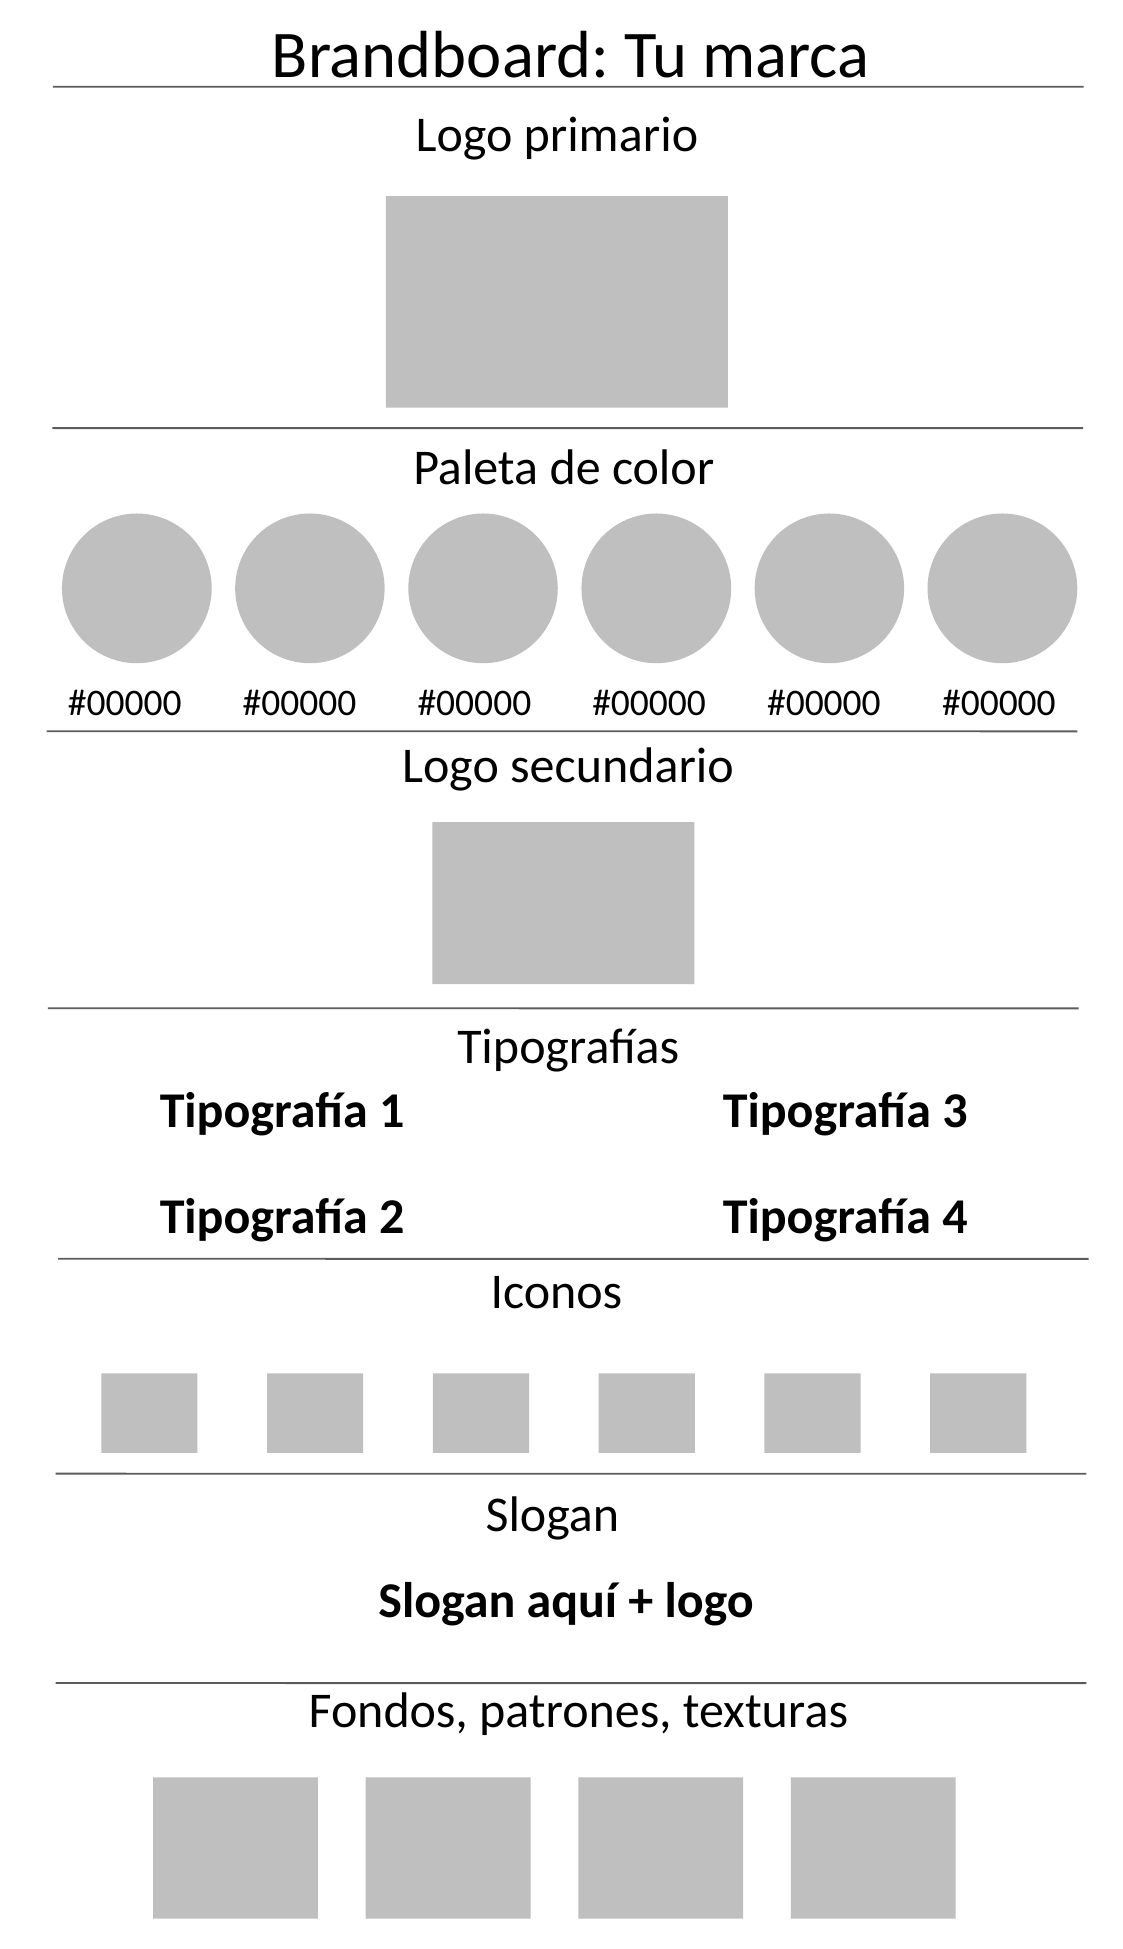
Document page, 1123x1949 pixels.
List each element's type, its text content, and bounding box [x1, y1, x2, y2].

text_box #00000 [402, 670, 547, 725]
text_box #00000 [927, 670, 1071, 731]
text_box [100, 1372, 199, 1454]
text_box [577, 1776, 744, 1920]
text_box Tipografía 4 [708, 1176, 983, 1251]
text_box Tipografías [442, 1006, 695, 1082]
text_box [385, 195, 729, 409]
text_box [581, 513, 732, 664]
text_box Tipografía 3 [708, 1070, 983, 1145]
text_box Iconos [475, 1250, 649, 1326]
text_box Brandboard: Tu marca [257, 3, 885, 98]
text_box Tipografía 1 [145, 1070, 420, 1145]
text_box [266, 1372, 364, 1454]
text_box [927, 513, 1078, 664]
text_box [152, 1776, 319, 1920]
text_box [598, 1372, 696, 1454]
text_box #00000 [53, 670, 197, 731]
text_box [790, 1776, 957, 1920]
text_box [763, 1372, 862, 1454]
text_box Paleta de color [398, 426, 730, 502]
text_box [754, 513, 905, 664]
text_box [431, 821, 695, 985]
text_box [432, 1372, 530, 1454]
text_box Slogan [470, 1473, 635, 1549]
text_box #00000 [227, 670, 372, 731]
text_box #00000 [577, 670, 722, 725]
text_box [365, 1776, 532, 1920]
text_box Logo primario [400, 94, 714, 170]
text_box [61, 513, 212, 664]
text_box [235, 513, 385, 664]
text_box Slogan aquí + logo [363, 1560, 770, 1635]
text_box #00000 [752, 670, 896, 731]
text_box [929, 1372, 1027, 1454]
text_box [408, 513, 558, 664]
text_box Logo secundario [387, 725, 749, 800]
text_box Fondos, patrones, texturas [293, 1670, 864, 1746]
text_box Tipografía 2 [145, 1176, 420, 1251]
